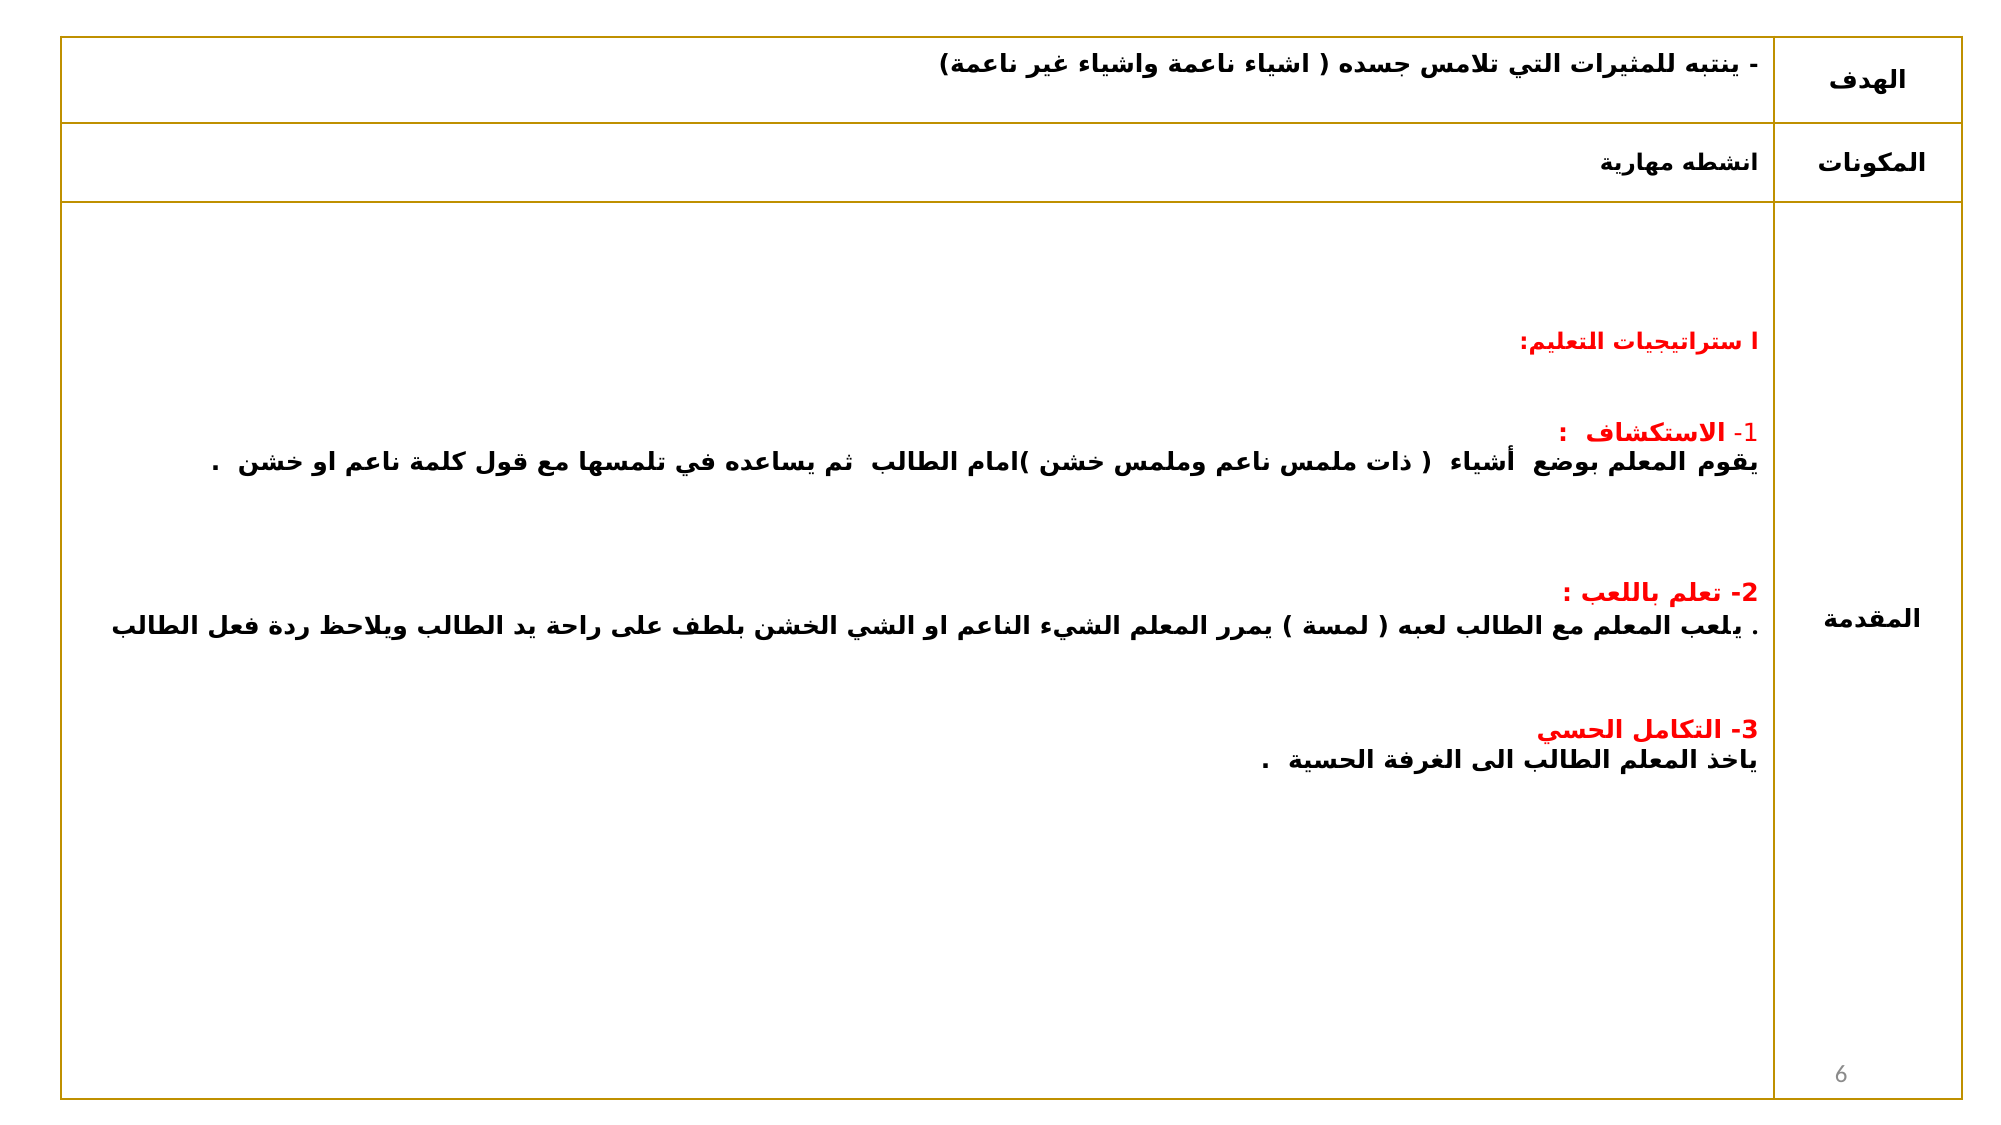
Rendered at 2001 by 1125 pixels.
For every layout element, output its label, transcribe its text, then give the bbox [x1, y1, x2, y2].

slide_number 6 [1412, 1042, 1863, 1103]
table_cell ا ستراتيجيات التعليم: 1- الاستكشاف : يقوم المعلم بوضع أشياء ( ذات ملمس ناعم وملمس خشن )امام الطالب ثم يساعده في تلمسها مع قول كلمة ناعم او خشن . 2- تعلم باللعب : يلعب المعلم مع الطالب لعبه ( لمسة ) يمرر المعلم الشيء الناعم او الشي الخشن بلطف على راحة يد الطالب ويلاحظ ردة فعل الطالب . 3- التكامل الحسي ياخذ المعلم الطالب الى الغرفة الحسية . [62, 203, 1773, 1098]
table_cell المقدمة [1775, 203, 1961, 1098]
table_header - ينتبه للمثيرات التي تلامس جسده ( اشياء ناعمة واشياء غير ناعمة) [62, 38, 1773, 122]
table_cell المكونات [1775, 124, 1961, 201]
table_cell انشطه مهارية [62, 124, 1773, 201]
table_header الهدف [1775, 38, 1961, 122]
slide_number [137, 1042, 588, 1103]
